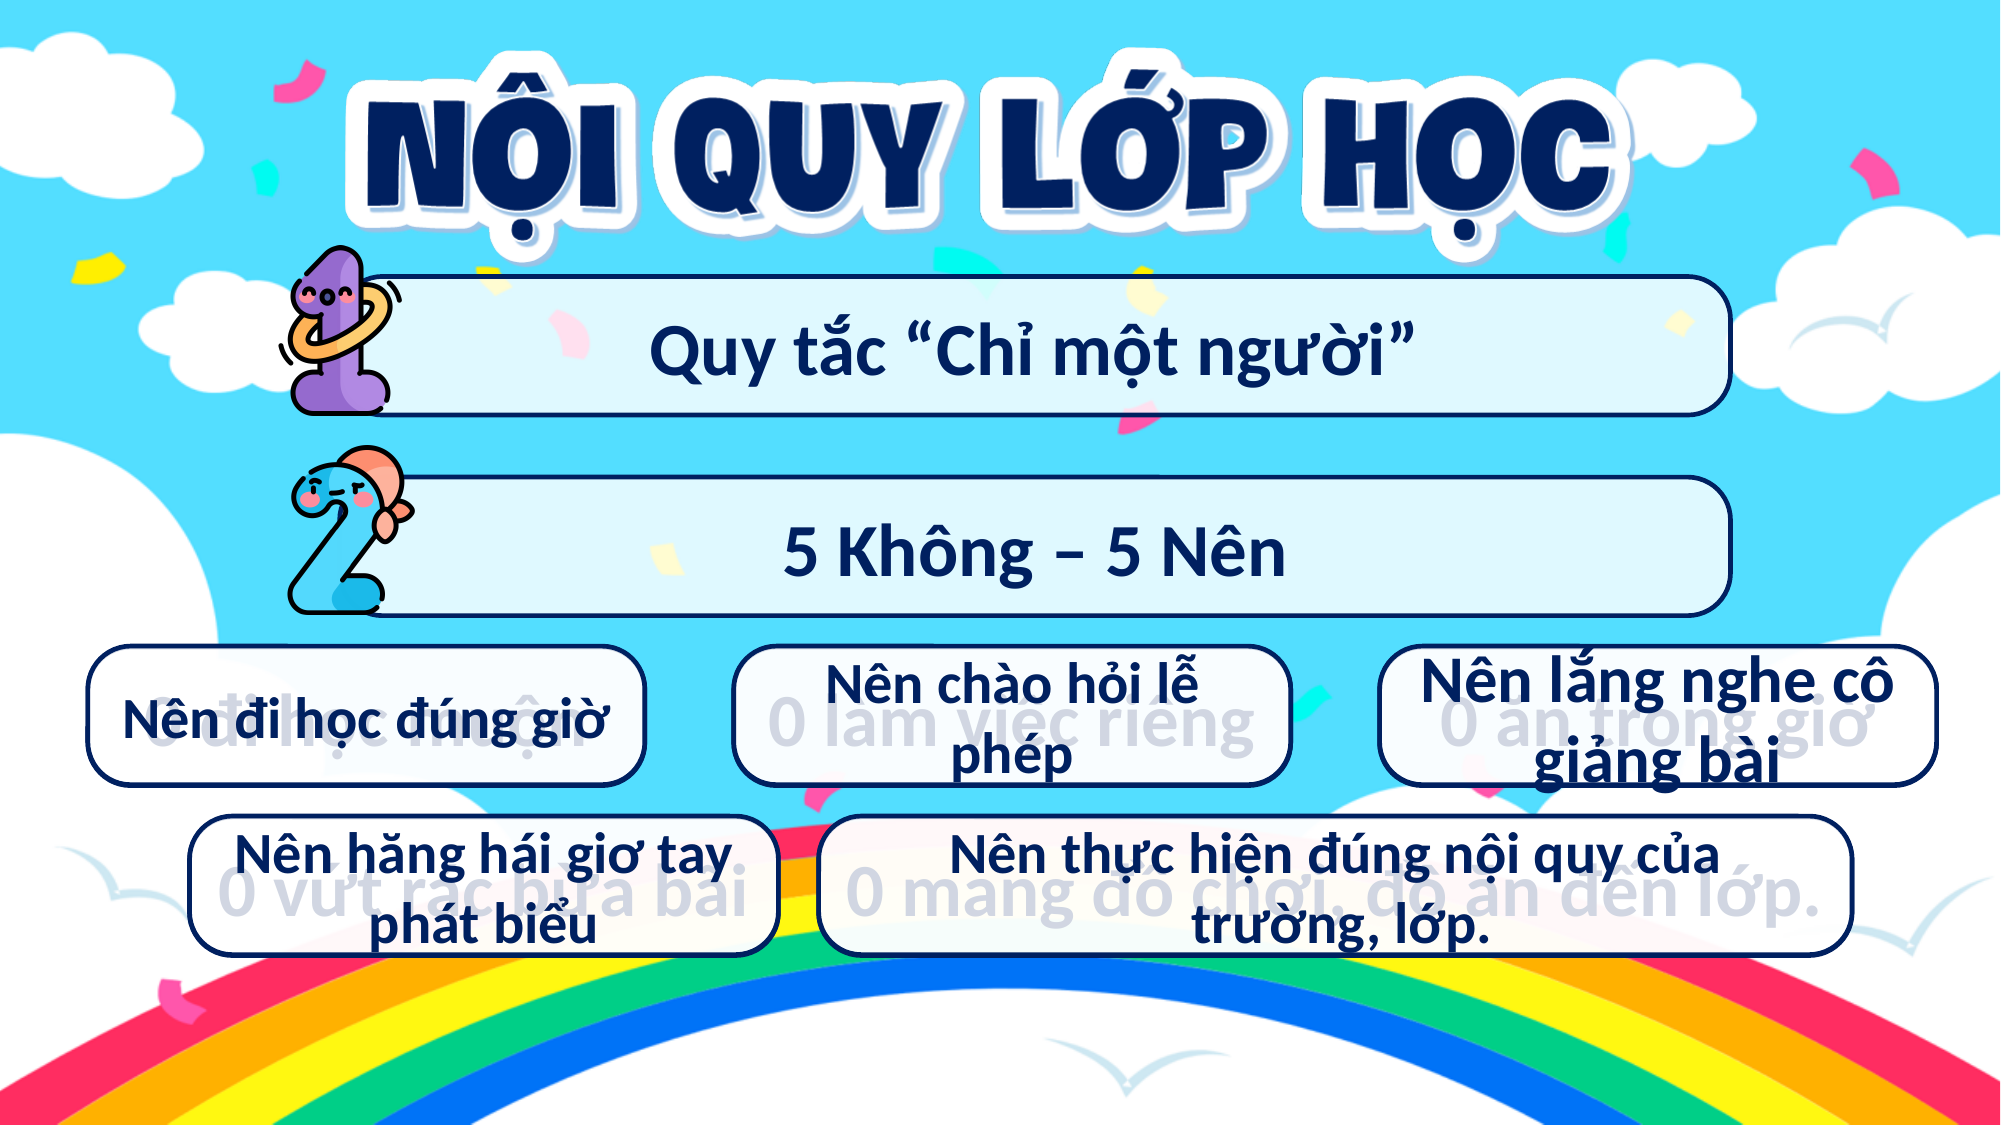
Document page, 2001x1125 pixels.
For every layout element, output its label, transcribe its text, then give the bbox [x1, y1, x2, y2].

text_box Nên thực hiện đúng nội quy của trường, lớp. [817, 814, 1854, 956]
text_box Nên đi học đúng giờ [86, 645, 646, 786]
text_box Nên hăng hái giơ tay phát biểu [188, 814, 780, 956]
picture [0, 0, 2001, 1125]
text_box Nên lắng nghe cô giảng bài [1378, 645, 1938, 786]
text_box Nên chào hỏi lễ phép [732, 645, 1292, 786]
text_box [255, 245, 1731, 416]
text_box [266, 445, 1731, 616]
